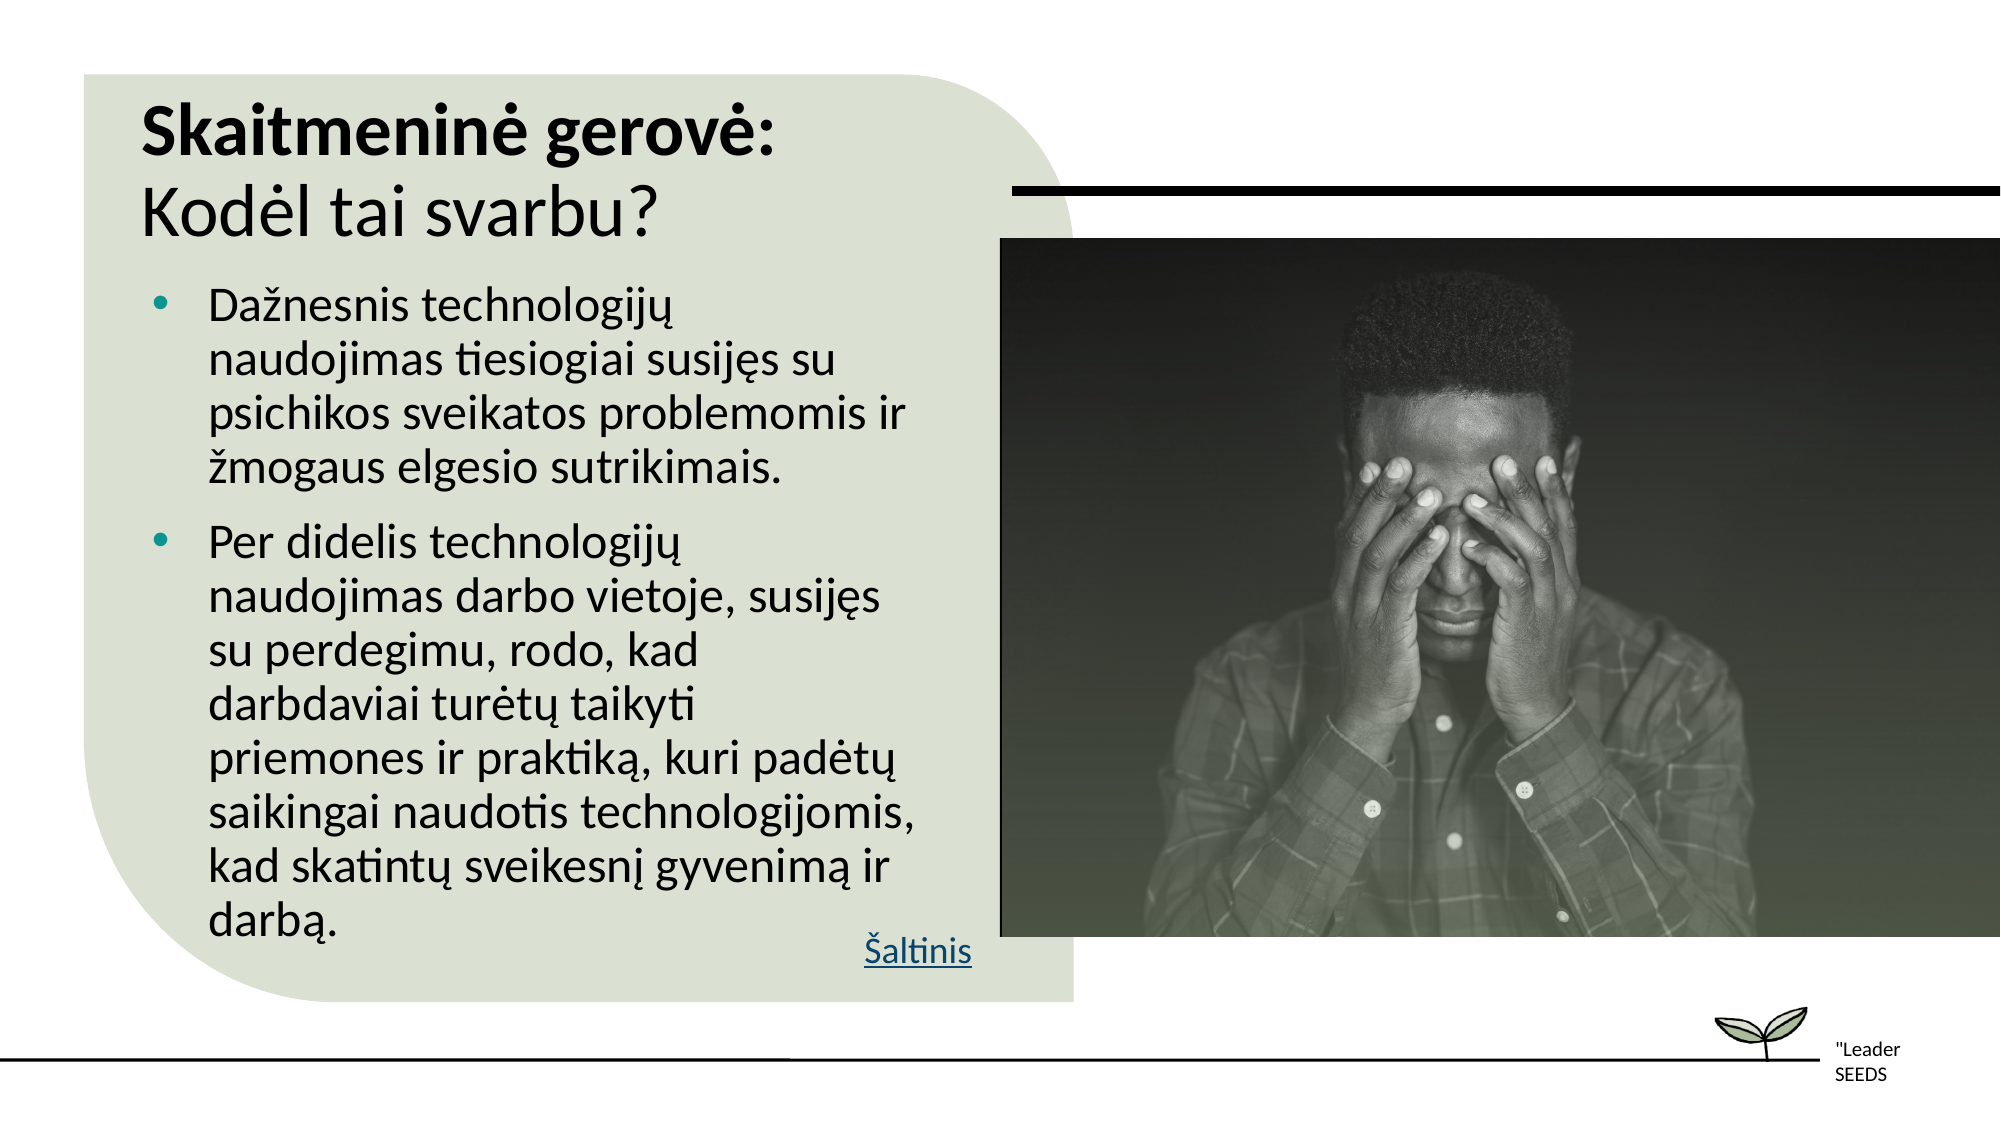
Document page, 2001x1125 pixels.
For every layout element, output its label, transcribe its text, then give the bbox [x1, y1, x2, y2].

list Skaitmeninė gerovė: Kodėl tai svarbu? [127, 83, 946, 247]
text_box Šaltinis [849, 918, 1042, 979]
list Dažnesnis technologijų naudojimas tiesiogiai susijęs su psichikos sveikatos problemomis ir žmogaus elgesio sutrikimais. Per didelis technologijų naudojimas darbo vietoje, susijęs su perdegimu, rodo, kad darbdaviai turėtų taikyti priemones ir praktiką, kuri padėtų saikingai naudotis technologijomis, kad skatintų sveikesnį gyvenimą ir darbą. [137, 270, 936, 768]
picture [999, 238, 2000, 937]
